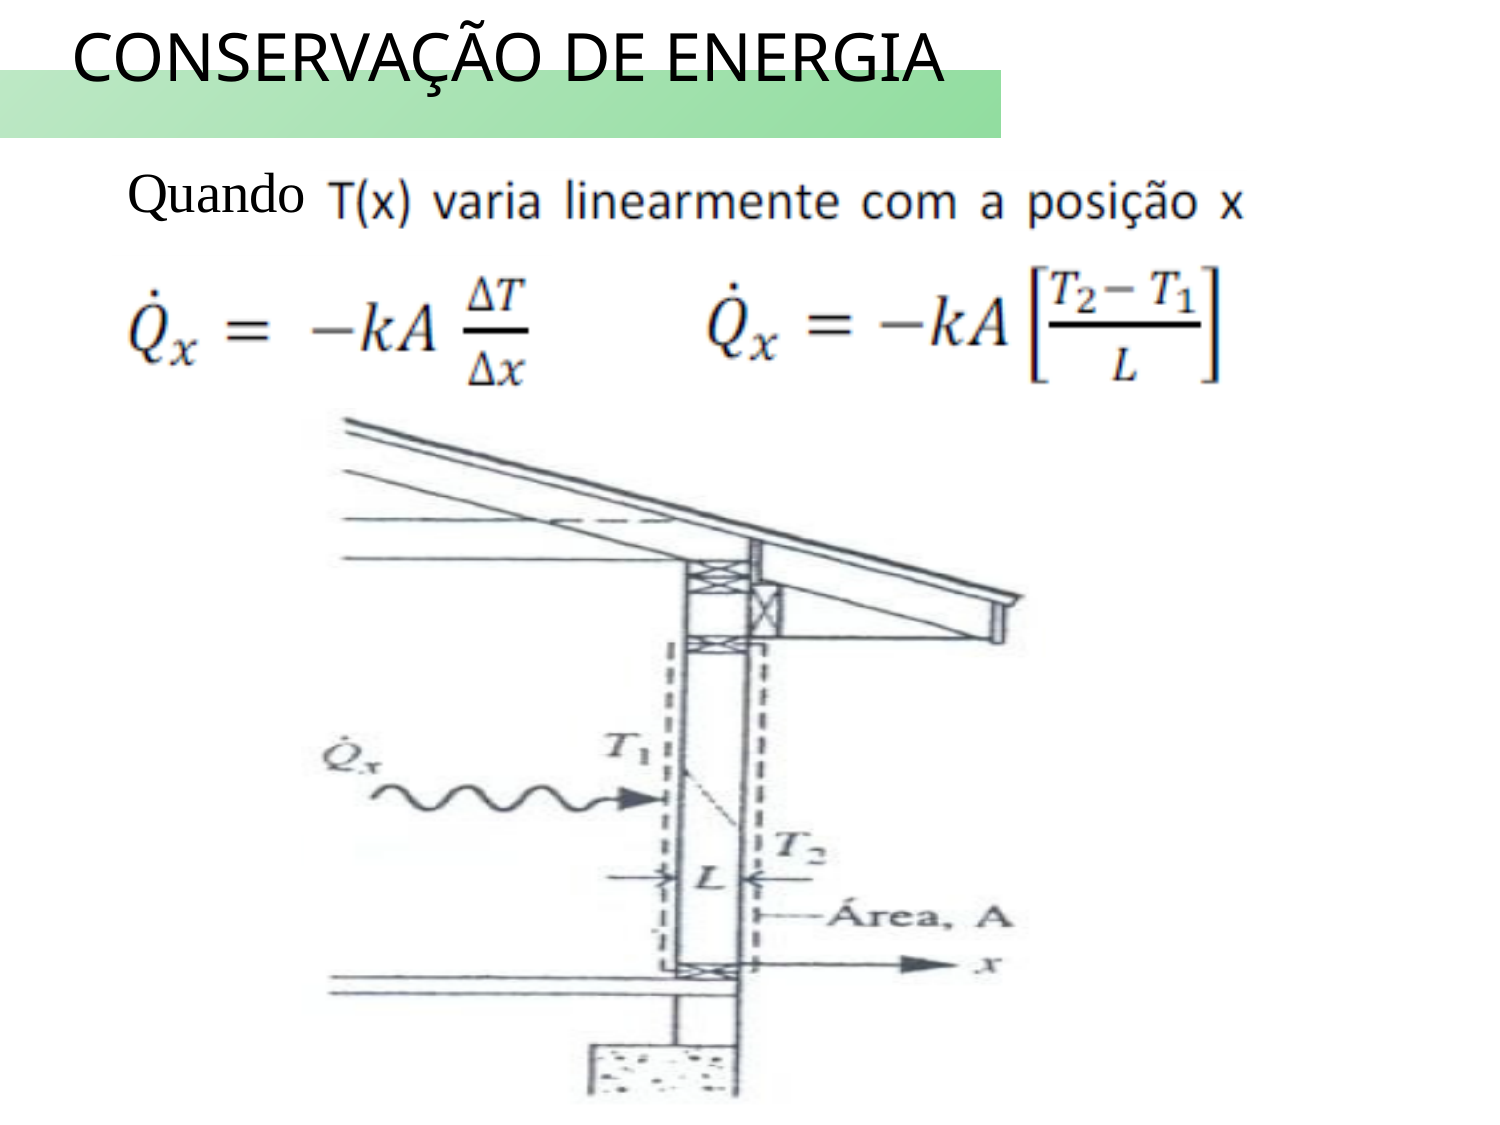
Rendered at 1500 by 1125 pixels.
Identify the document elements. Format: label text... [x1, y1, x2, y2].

picture [690, 255, 1234, 400]
text_box [0, 68, 1003, 139]
text_box CONSERVAÇÃO DE ENERGIA [39, 7, 961, 102]
picture [111, 254, 1046, 1108]
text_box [119, 160, 319, 237]
picture [317, 168, 1247, 239]
